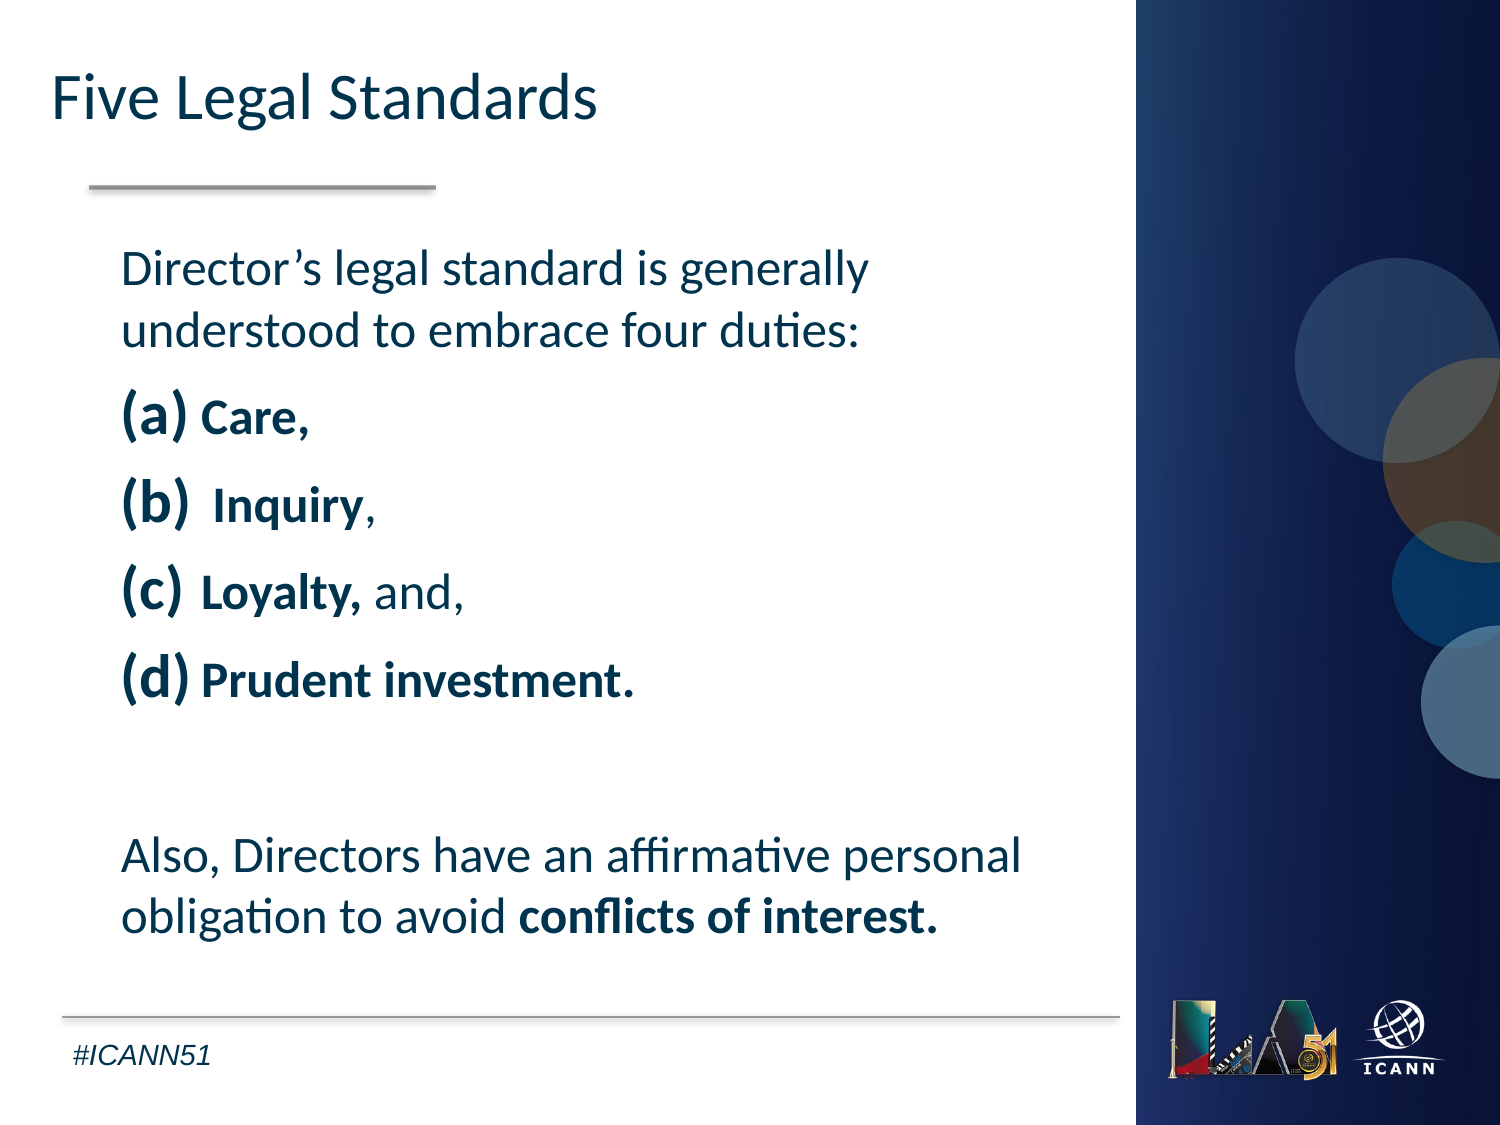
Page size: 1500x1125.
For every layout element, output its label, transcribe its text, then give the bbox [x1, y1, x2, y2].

list Five Legal Standards [23, 50, 868, 150]
picture [1136, 0, 1500, 1125]
list Director’s legal standard is generally understood to embrace four duties: Care, Inquiry, Loyalty, and, Prudent investment. Also, Directors have an affirmative personal obligation to avoid conflicts of interest. [93, 231, 1070, 950]
